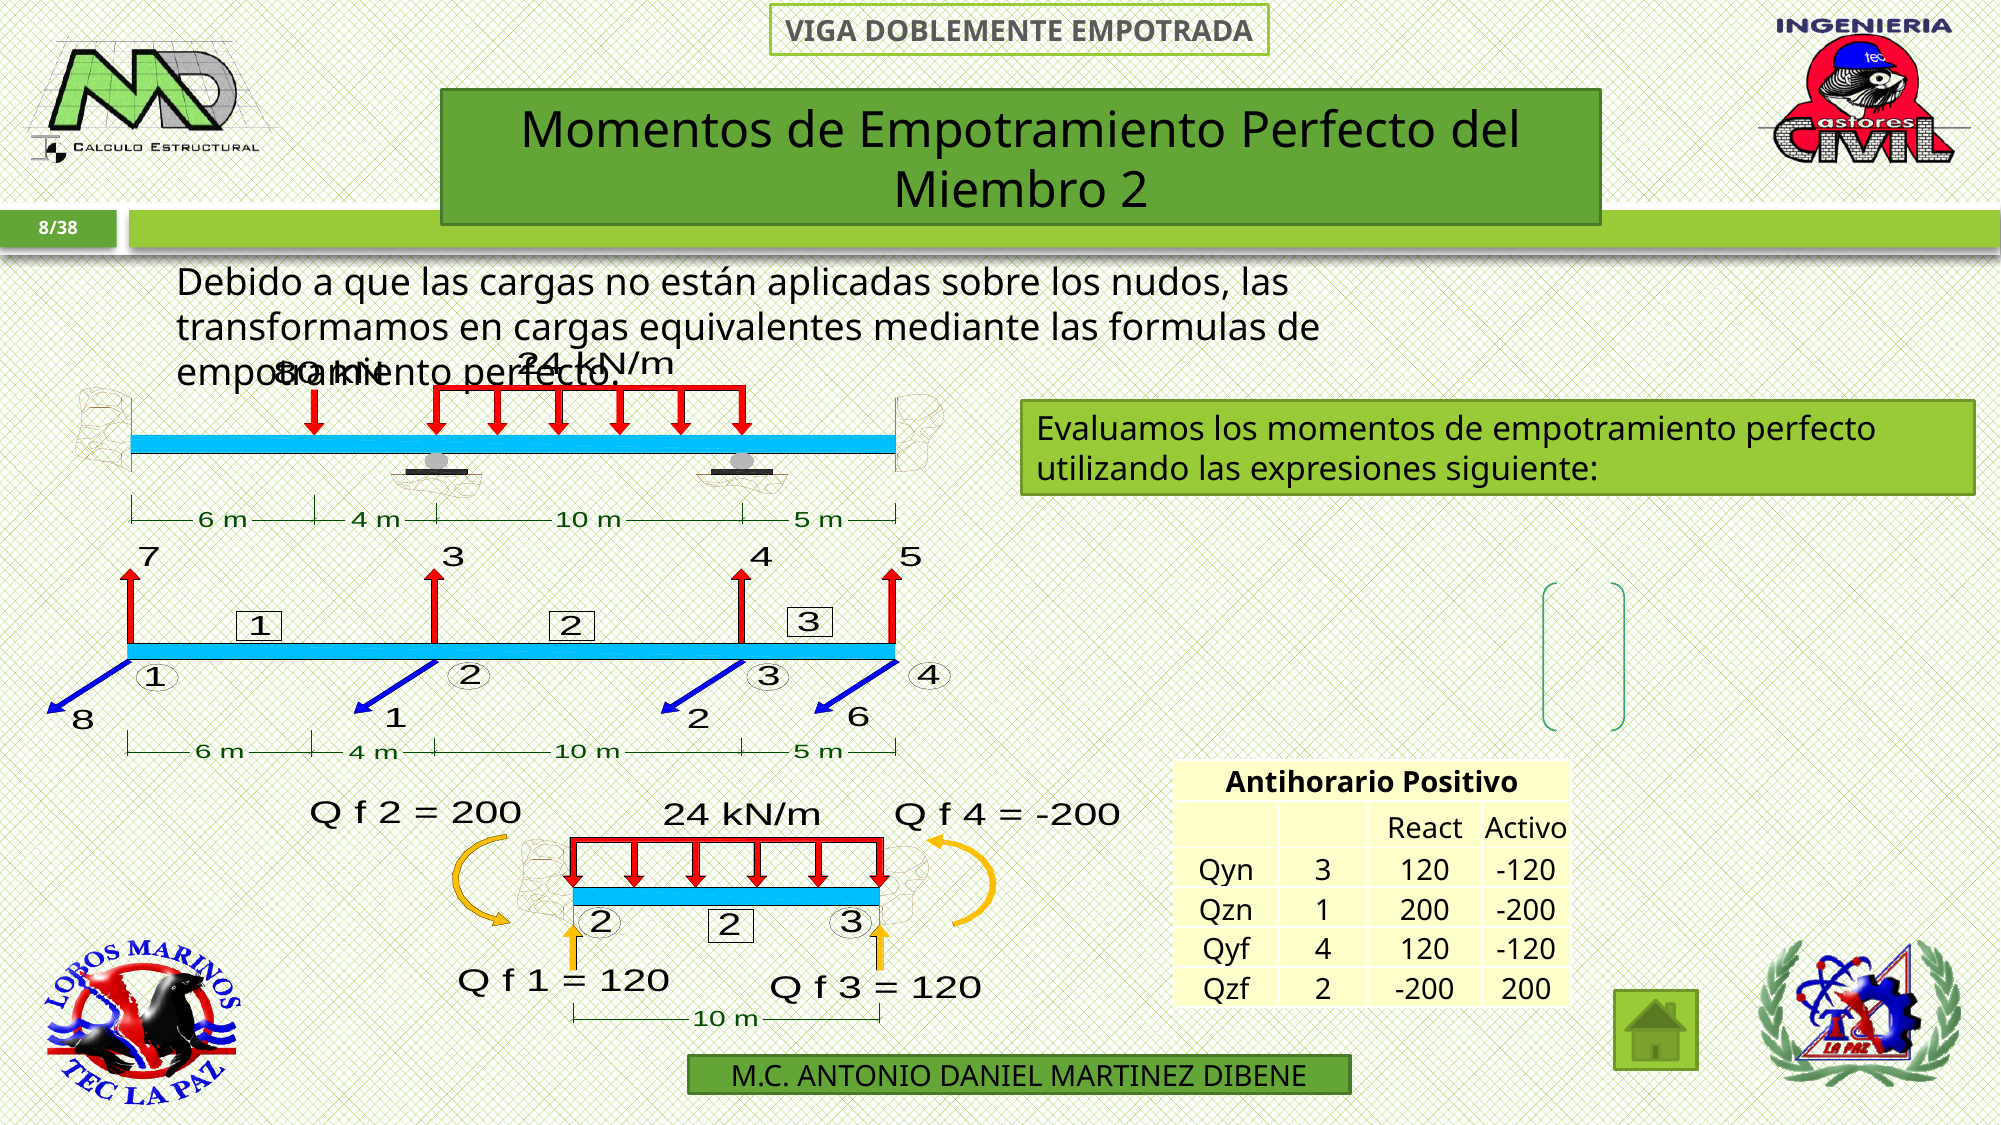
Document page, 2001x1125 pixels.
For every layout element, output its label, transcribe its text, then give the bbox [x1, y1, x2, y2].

table_cell React [1369, 802, 1481, 847]
table_cell 200 [1483, 968, 1570, 1006]
text_box VIGA DOBLEMENTE EMPOTRADA [769, 3, 1270, 56]
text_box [22, 513, 978, 777]
picture [11, 29, 283, 172]
table_cell [1174, 802, 1278, 847]
text_box Debido a que las cargas no están aplicadas sobre los nudos, las transformamos en cargas equivalentes mediante las formulas de empotramiento perfecto. [161, 250, 1571, 400]
text_box Momentos de Empotramiento Perfecto del Miembro 2 [440, 88, 1602, 226]
table_cell -200 [1369, 968, 1481, 1006]
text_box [281, 781, 1143, 1051]
text_box Evaluamos los momentos de empotramiento perfecto utilizando las expresiones siguiente: [1020, 399, 1976, 496]
table_cell 120 [1369, 848, 1481, 886]
table_cell 120 [1369, 928, 1481, 966]
text_box [1613, 989, 1699, 1071]
table_cell -120 [1483, 848, 1570, 886]
picture [44, 940, 241, 1106]
table_cell Qzf [1174, 968, 1278, 1006]
table_cell Qyn [1174, 848, 1278, 886]
picture [1757, 940, 1961, 1087]
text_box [52, 285, 948, 512]
table_cell 2 [1280, 968, 1367, 1006]
table_cell [1280, 802, 1367, 847]
table_cell -200 [1483, 888, 1570, 926]
table_cell 4 [1280, 928, 1367, 966]
table_cell -120 [1483, 928, 1570, 966]
table_cell 3 [1280, 848, 1367, 886]
slide_number 8/38 [0, 208, 117, 249]
table_cell Qyf [1174, 928, 1278, 966]
table_cell Qzn [1174, 888, 1278, 926]
text_box [1542, 582, 1626, 732]
table_header Antihorario Positivo [1174, 761, 1570, 800]
footer M.C. ANTONIO DANIEL MARTINEZ DIBENE [687, 1054, 1352, 1095]
table_cell 1 [1280, 888, 1367, 926]
table_cell Activo [1483, 802, 1570, 847]
picture [1757, 9, 1971, 172]
table_cell 200 [1369, 888, 1481, 926]
